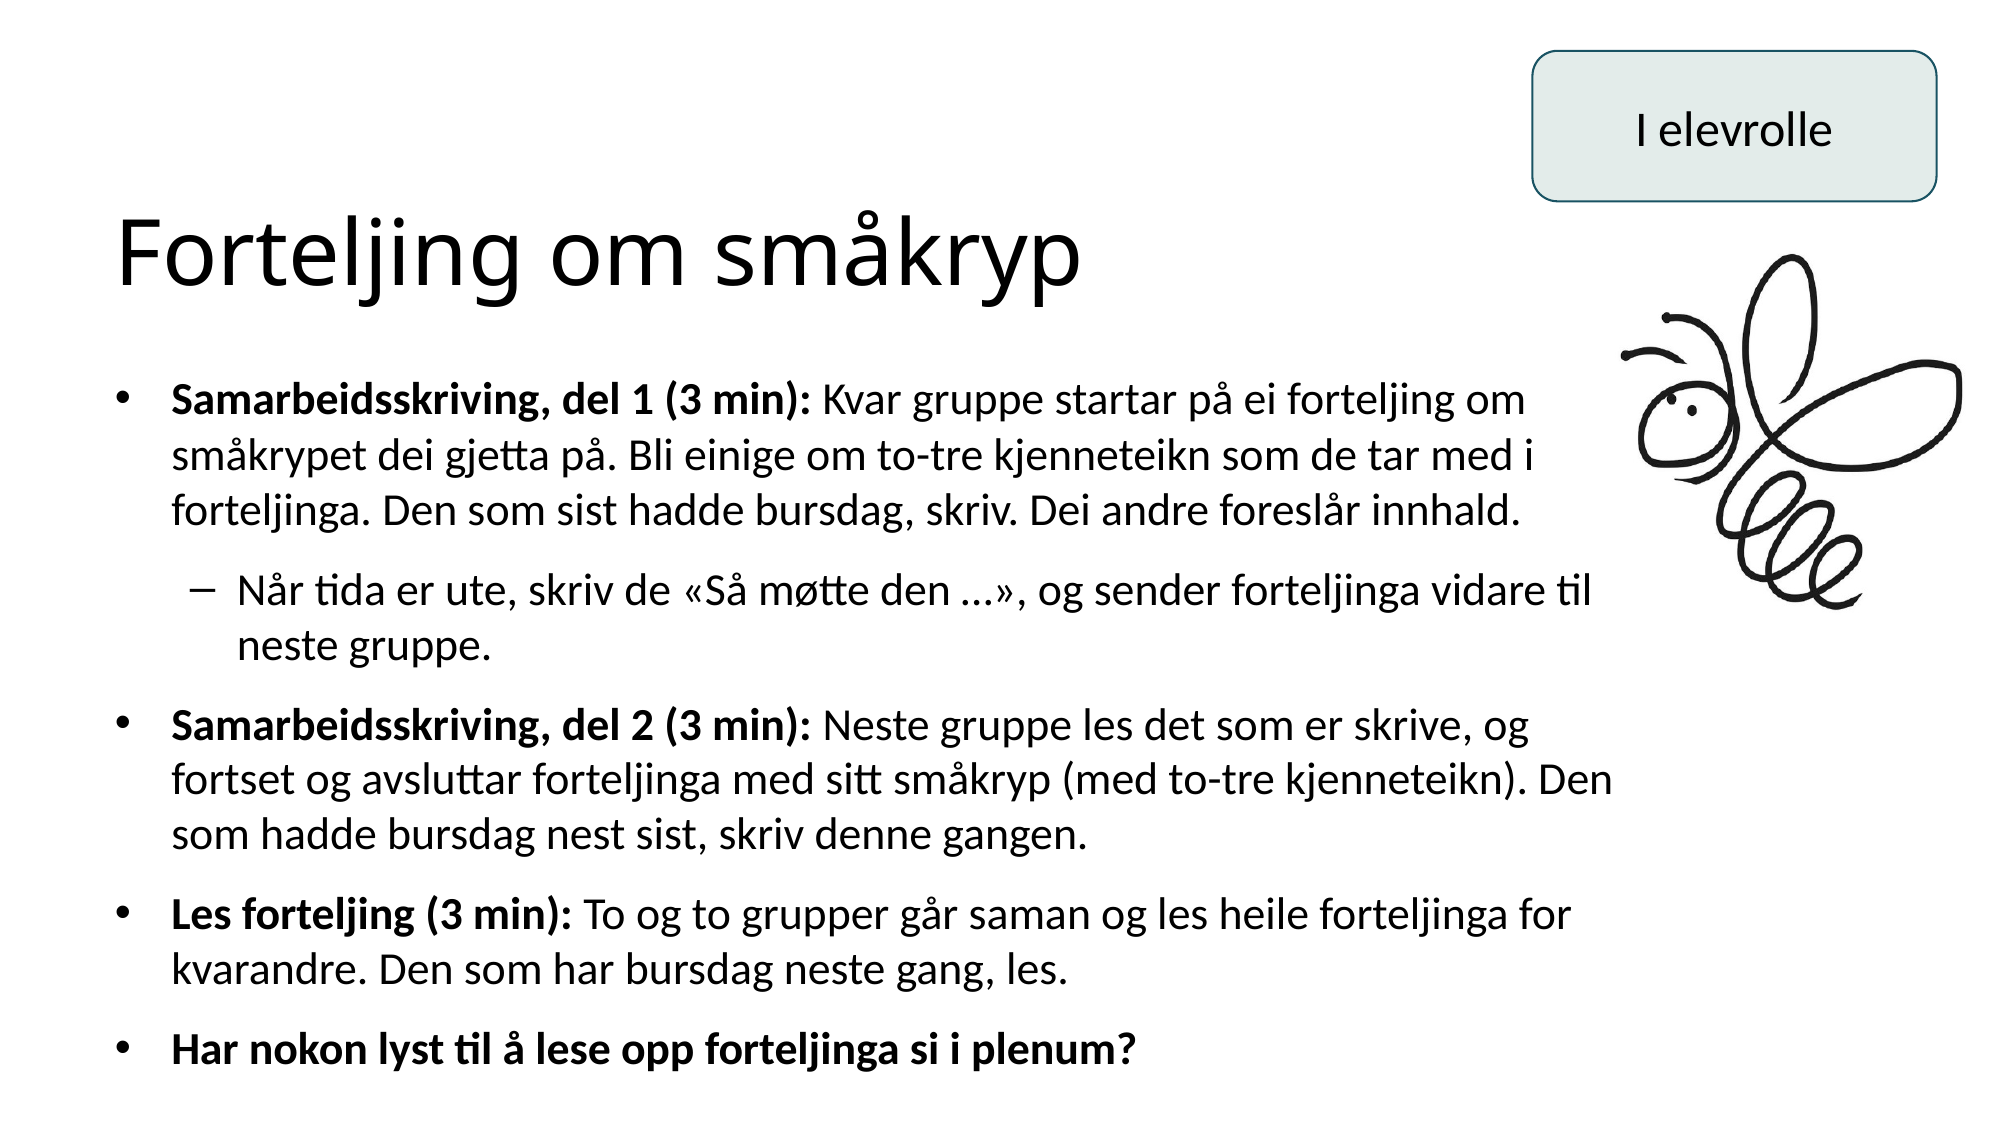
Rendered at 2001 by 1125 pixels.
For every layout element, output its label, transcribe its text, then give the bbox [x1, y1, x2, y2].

text_box I elevrolle [1531, 49, 1938, 203]
text_box Samarbeidsskriving, del 1 (3 min): Kvar gruppe startar på ei forteljing om småkrypet dei gjetta på. Bli einige om to-tre kjenneteikn som de tar med i forteljinga. Den som sist hadde bursdag, skriv. Dei andre foreslår innhald. Når tida er ute, skriv de «Så møtte den …», og sender forteljinga vidare til neste gruppe. Samarbeidsskriving, del 2 (3 min): Neste gruppe les det som er skrive, og fortset og avsluttar forteljinga med sitt småkryp (med to-tre kjenneteikn). Den som hadde bursdag nest sist, skriv denne gangen. Les forteljing (3 min): To og to grupper går saman og les heile forteljinga for kvarandre. Den som har bursdag neste gang, les. Har nokon lyst til å lese opp forteljinga si i plenum? [99, 361, 1668, 1075]
picture [1614, 218, 1972, 675]
title Forteljing om småkryp [99, 162, 1900, 350]
